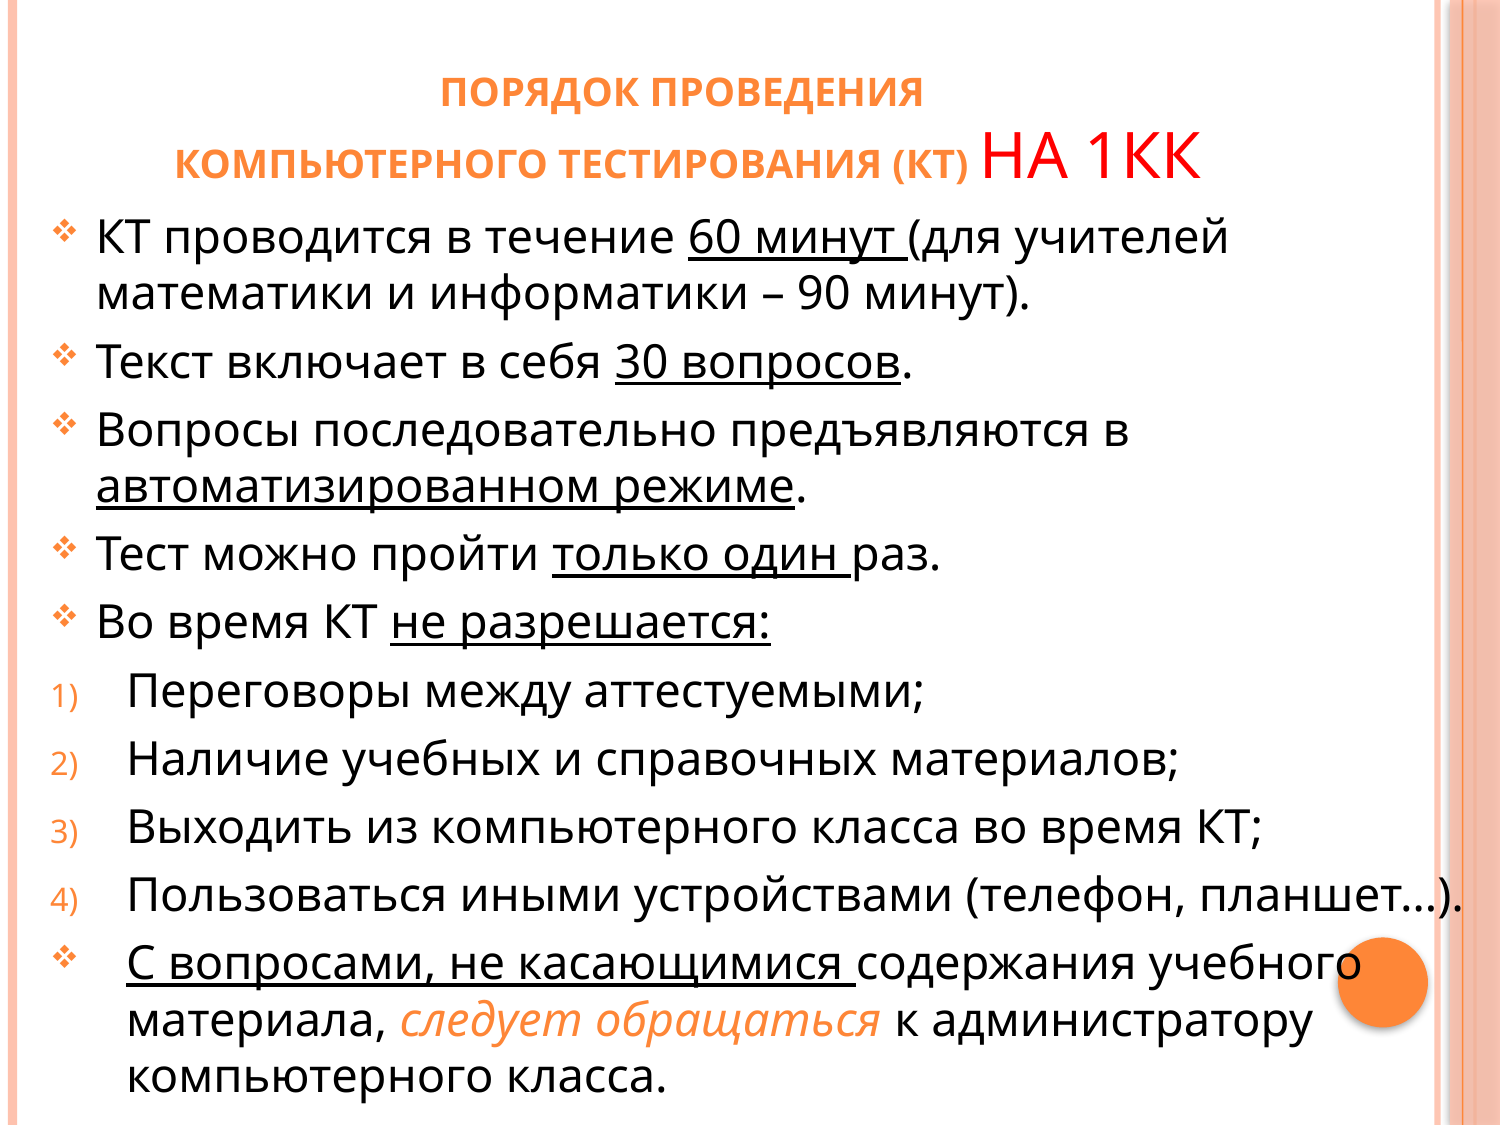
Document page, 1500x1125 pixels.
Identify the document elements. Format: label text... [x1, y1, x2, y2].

list КТ проводится в течение 60 минут (для учителей математики и информатики – 90 минут). Текст включает в себя 30 вопросов. Вопросы последовательно предъявляются в автоматизированном режиме. Тест можно пройти только один раз. Во время КТ не разрешается: Переговоры между аттестуемыми; Наличие учебных и справочных материалов; Выходить из компьютерного класса во время КТ; Пользоваться иными устройствами (телефон, планшет…). С вопросами, не касающимися содержания учебного материала, следует обращаться к администратору компьютерного класса. [35, 199, 1500, 1125]
title ПОРЯДОК проведения компьютерного тестирования (КТ) на 1КК [75, 58, 1300, 199]
